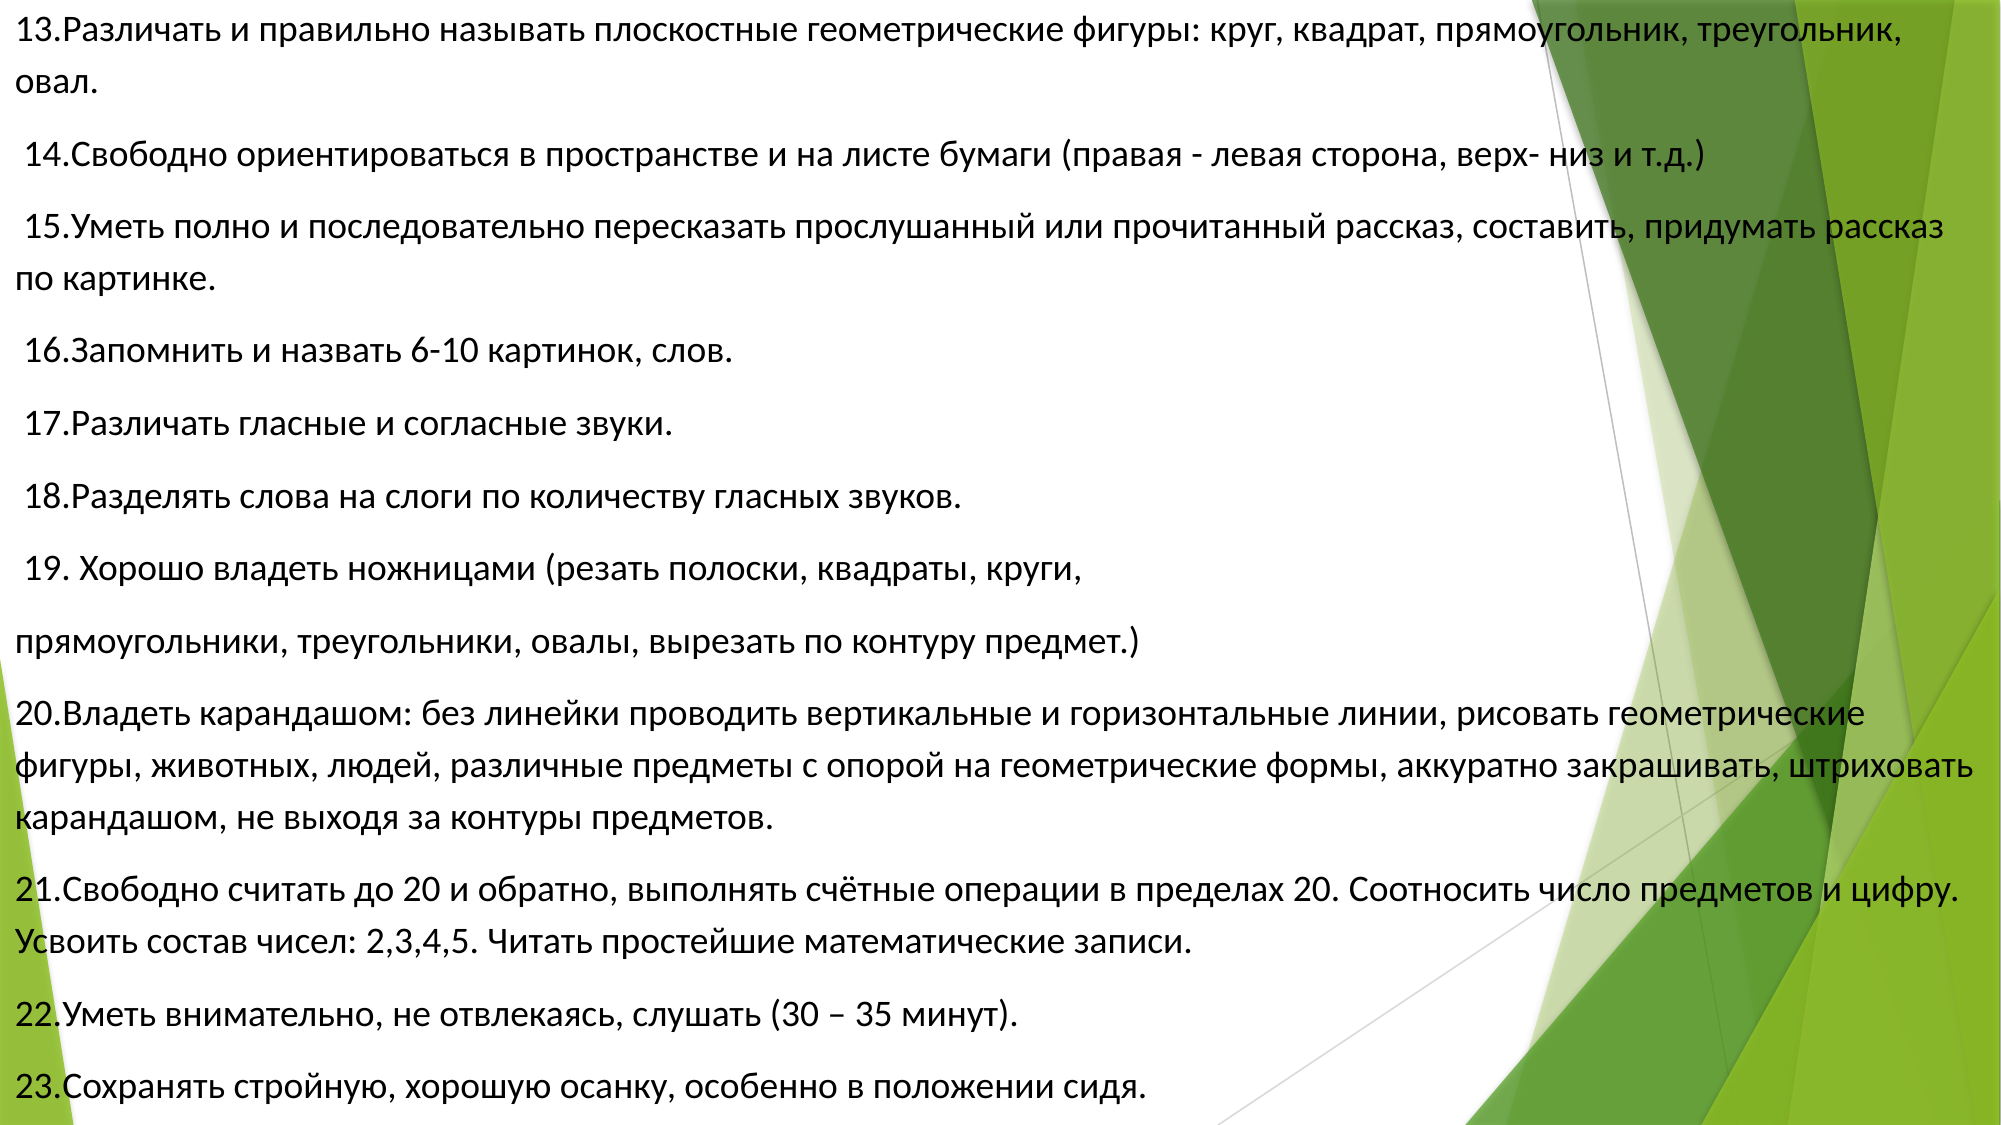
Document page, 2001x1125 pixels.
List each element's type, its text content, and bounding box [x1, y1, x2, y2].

text_box 13.Различать и правильно называть плоскостные геометрические фигуры: круг, квадрат, прямоугольник, треугольник, овал. 14.Свободно ориентироваться в пространстве и на листе бумаги (правая - левая сторона, верх- низ и т.д.) 15.Уметь полно и последовательно пересказать прослушанный или прочитанный рассказ, составить, придумать рассказ по картинке. 16.Запомнить и назвать 6-10 картинок, слов. 17.Различать гласные и согласные звуки. 18.Разделять слова на слоги по количеству гласных звуков. 19. Хорошо владеть ножницами (резать полоски, квадраты, круги, прямоугольники, треугольники, овалы, вырезать по контуру предмет.) 20.Владеть карандашом: без линейки проводить вертикальные и горизонтальные линии, рисовать геометрические фигуры, животных, людей, различные предметы с опорой на геометрические формы, аккуратно закрашивать, штриховать карандашом, не выходя за контуры предметов. 21.Свободно считать до 20 и обратно, выполнять счётные операции в пределах 20. Соотносить число предметов и цифру. Усвоить состав чисел: 2,3,4,5. Читать простейшие математические записи. 22.Уметь внимательно, не отвлекаясь, слушать (30 – 35 минут). 23.Сохранять стройную, хорошую осанку, особенно в положении сидя. [0, 0, 2000, 1114]
